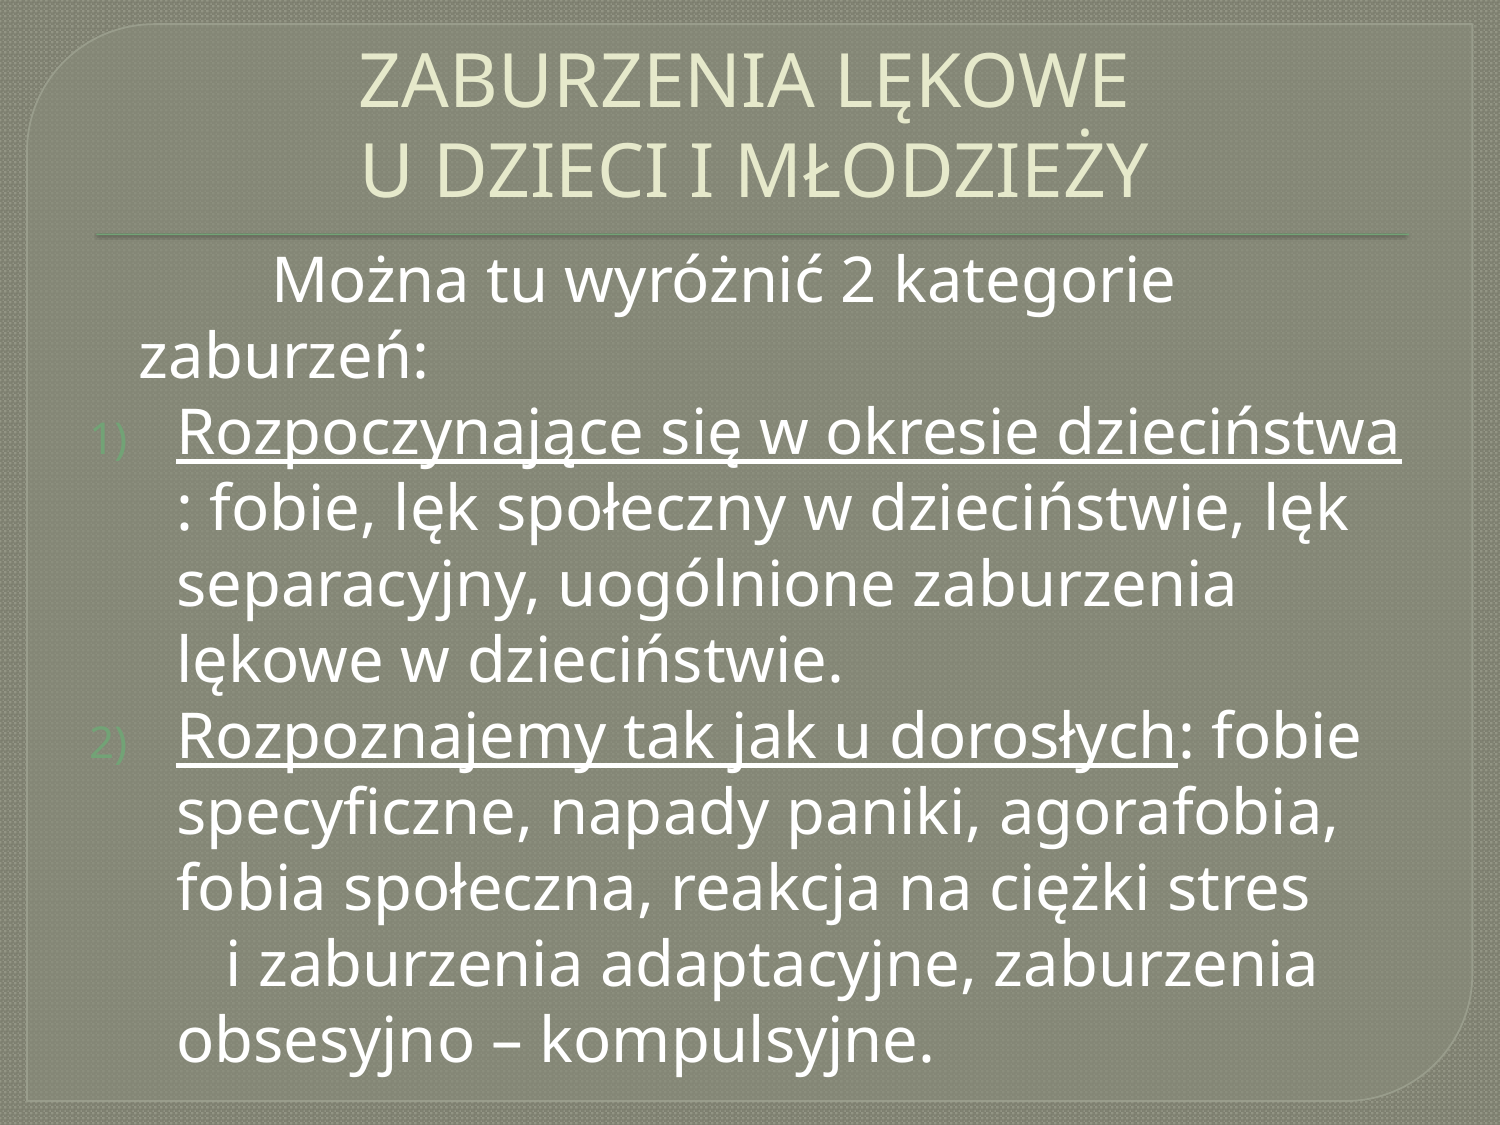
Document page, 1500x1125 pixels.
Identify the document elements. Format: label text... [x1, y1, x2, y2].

list Można tu wyróżnić 2 kategorie zaburzeń: Rozpoczynające się w okresie dzieciństwa : fobie, lęk społeczny w dzieciństwie, lęk separacyjny, uogólnione zaburzenia lękowe w dzieciństwie. Rozpoznajemy tak jak u dorosłych: fobie specyficzne, napady paniki, agorafobia, fobia społeczna, reakcja na ciężki stres i zaburzenia adaptacyjne, zaburzenia obsesyjno – kompulsyjne. [75, 231, 1425, 1094]
title ZABURZENIA LĘKOWE U DZIECI I MŁODZIEŻY [75, 41, 1425, 220]
